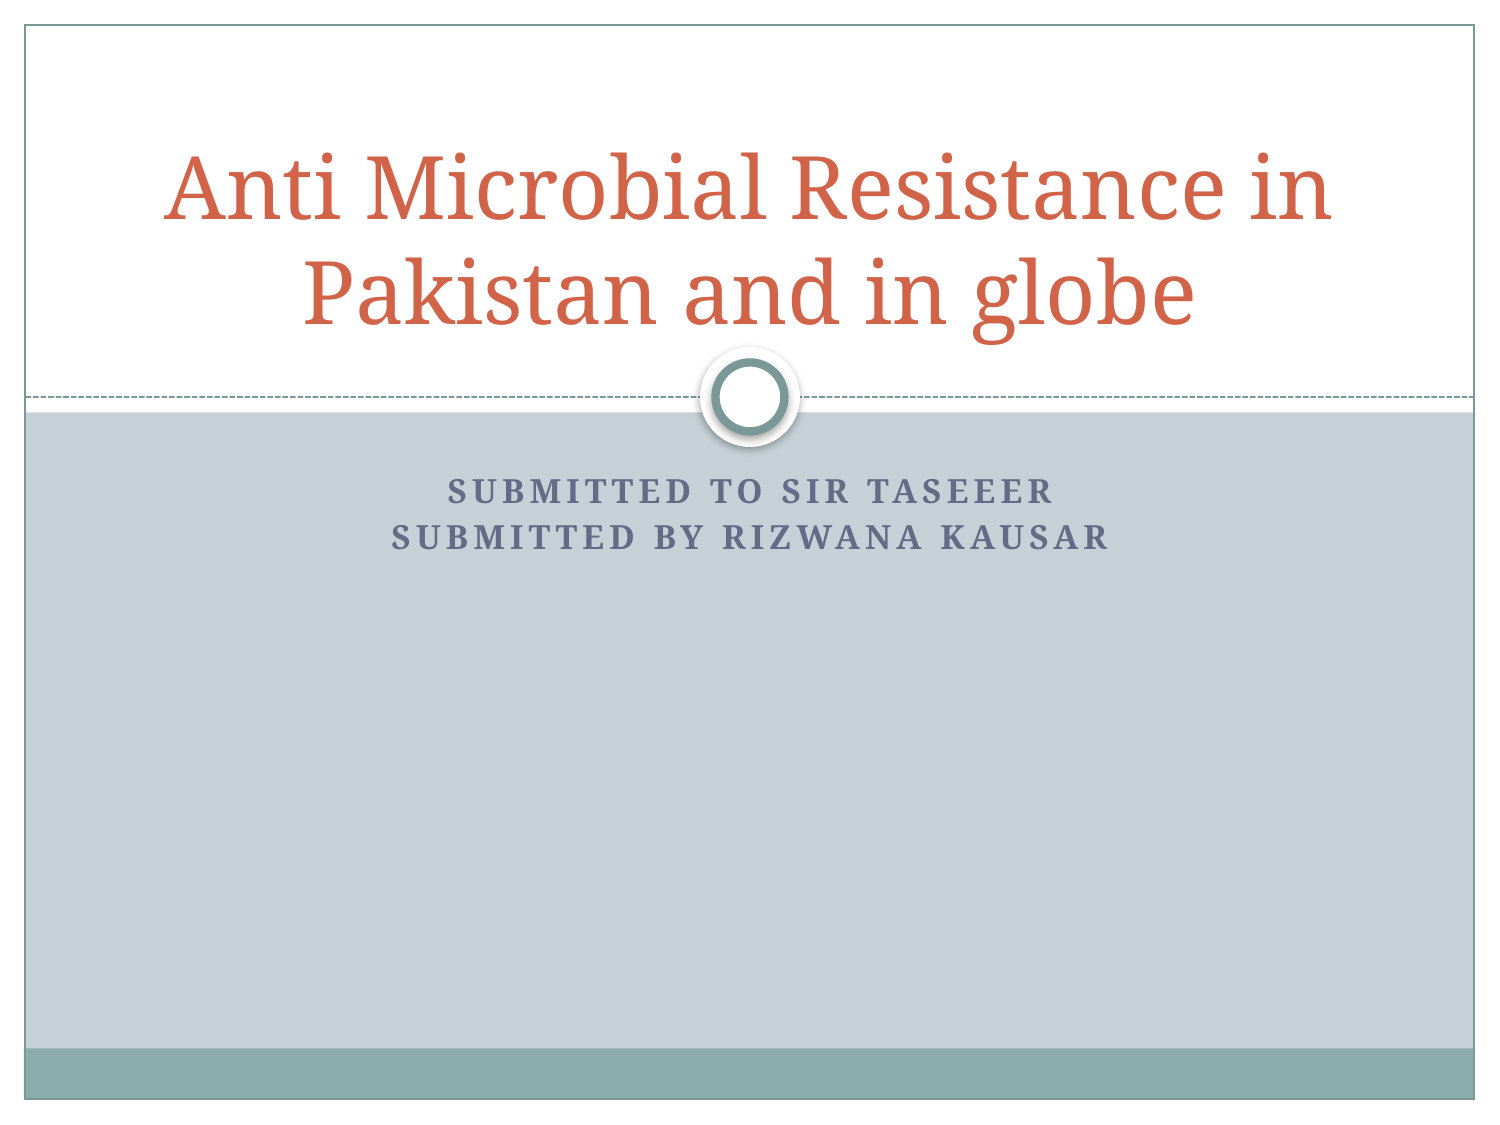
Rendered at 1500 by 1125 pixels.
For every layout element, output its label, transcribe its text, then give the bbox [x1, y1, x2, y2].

subtitle Submitted to SIR TASEEER Submitted by Rizwana kausar [225, 462, 1275, 750]
title Anti Microbial Resistance in Pakistan and in globe [112, 62, 1388, 350]
